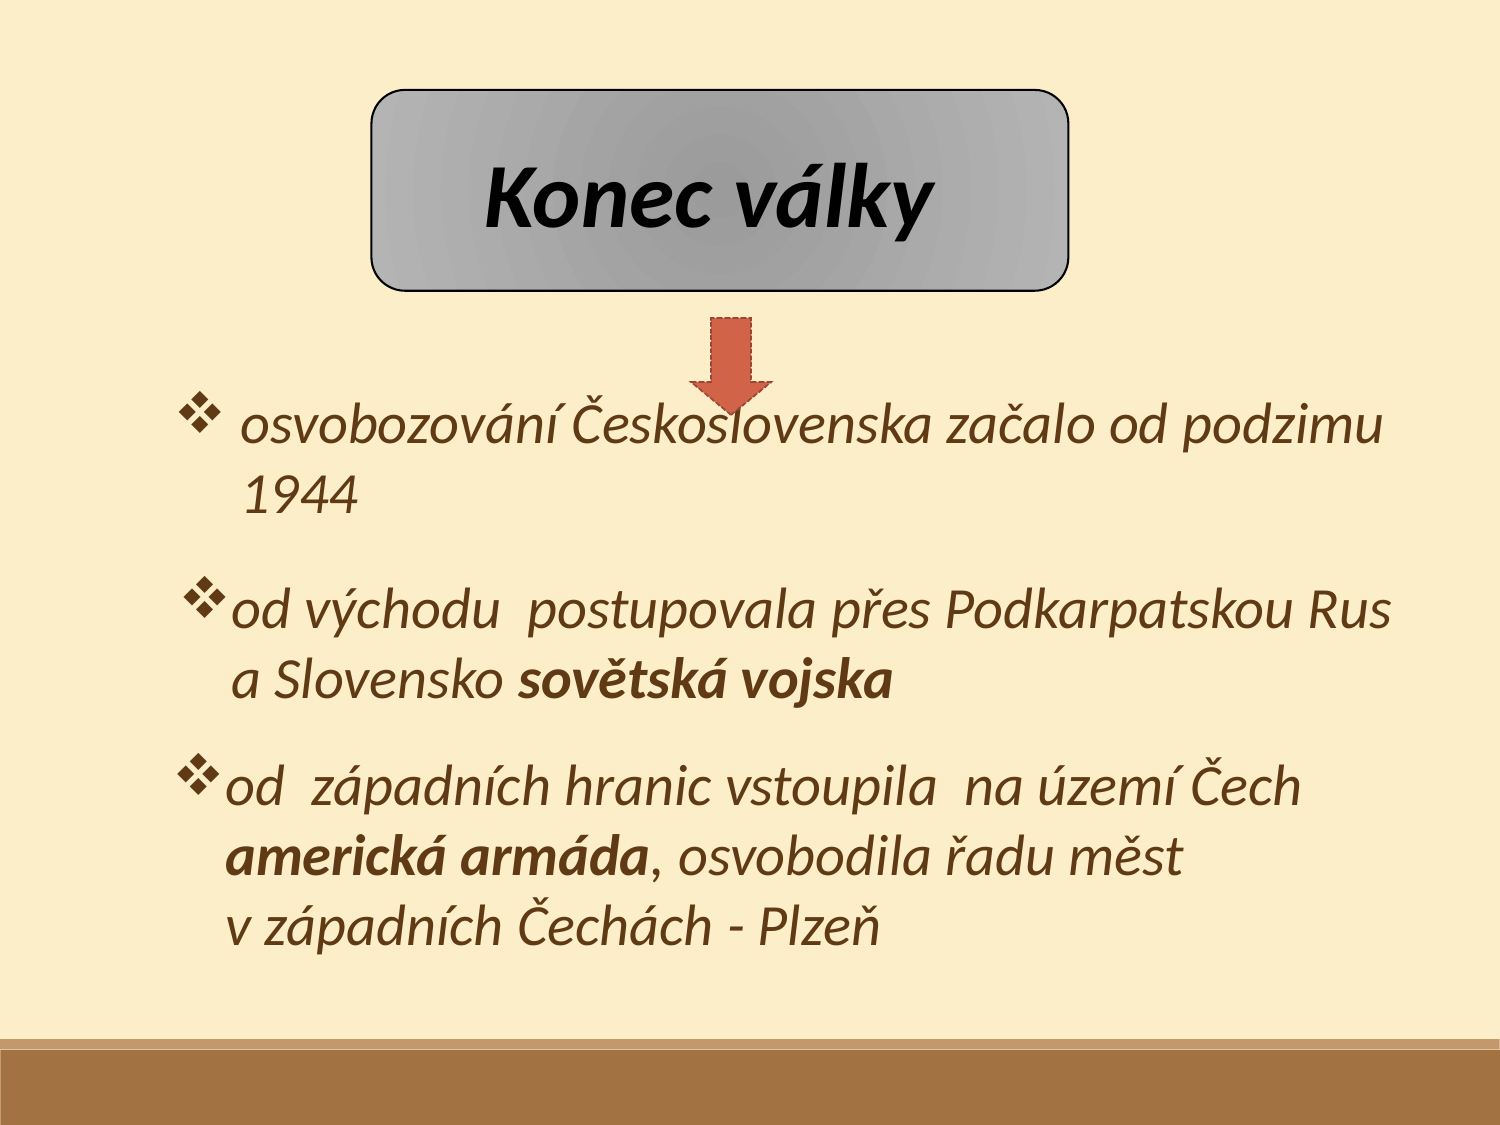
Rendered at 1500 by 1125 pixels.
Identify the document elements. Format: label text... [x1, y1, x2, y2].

text_box od západních hranic vstoupila na území Čech americká armáda, osvobodila řadu měst v západních Čechách - Plzeň [157, 739, 1319, 1035]
text_box Konec války [370, 88, 1070, 292]
picture [687, 317, 775, 416]
text_box od východu postupovala přes Podkarpatskou Rus a Slovensko sovětská vojska [163, 562, 1409, 718]
text_box osvobozování Československa začalo od podzimu 1944 [159, 377, 1401, 533]
